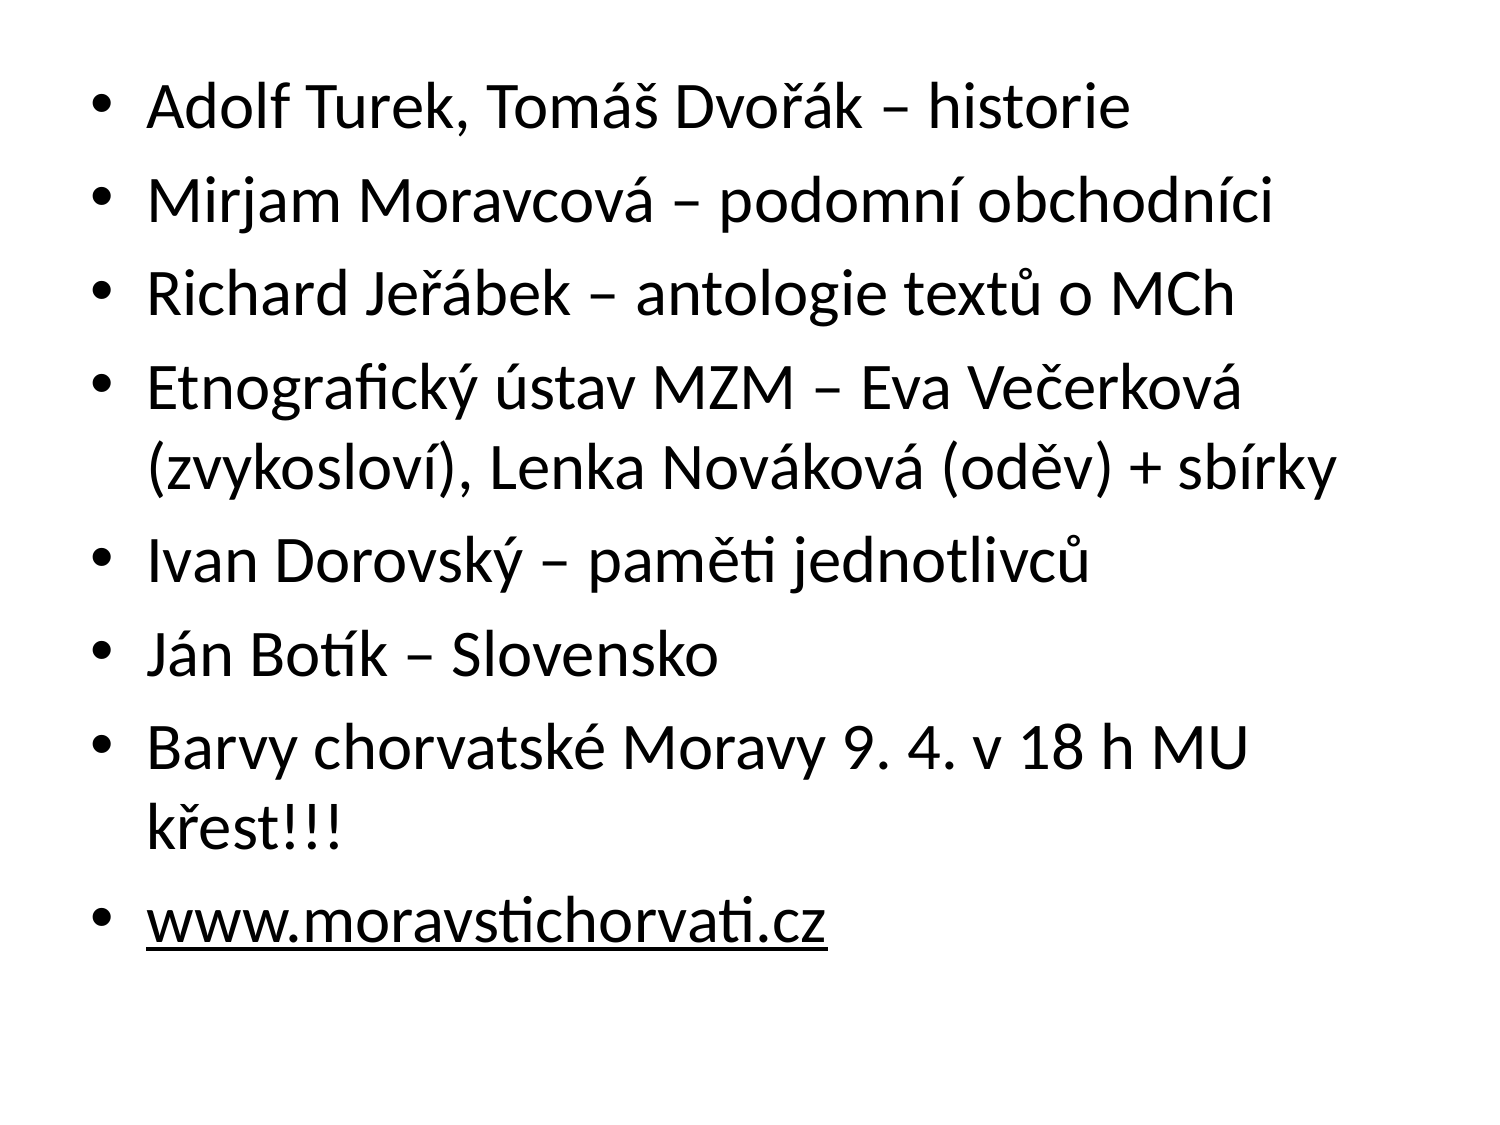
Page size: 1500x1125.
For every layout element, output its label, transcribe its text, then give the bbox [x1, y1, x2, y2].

list Adolf Turek, Tomáš Dvořák – historie Mirjam Moravcová – podomní obchodníci Richard Jeřábek – antologie textů o MCh Etnografický ústav MZM – Eva Večerková (zvykosloví), Lenka Nováková (oděv) + sbírky Ivan Dorovský – paměti jednotlivců Ján Botík – Slovensko Barvy chorvatské Moravy 9. 4. v 18 h MU křest!!! www.moravstichorvati.cz [75, 54, 1425, 1005]
